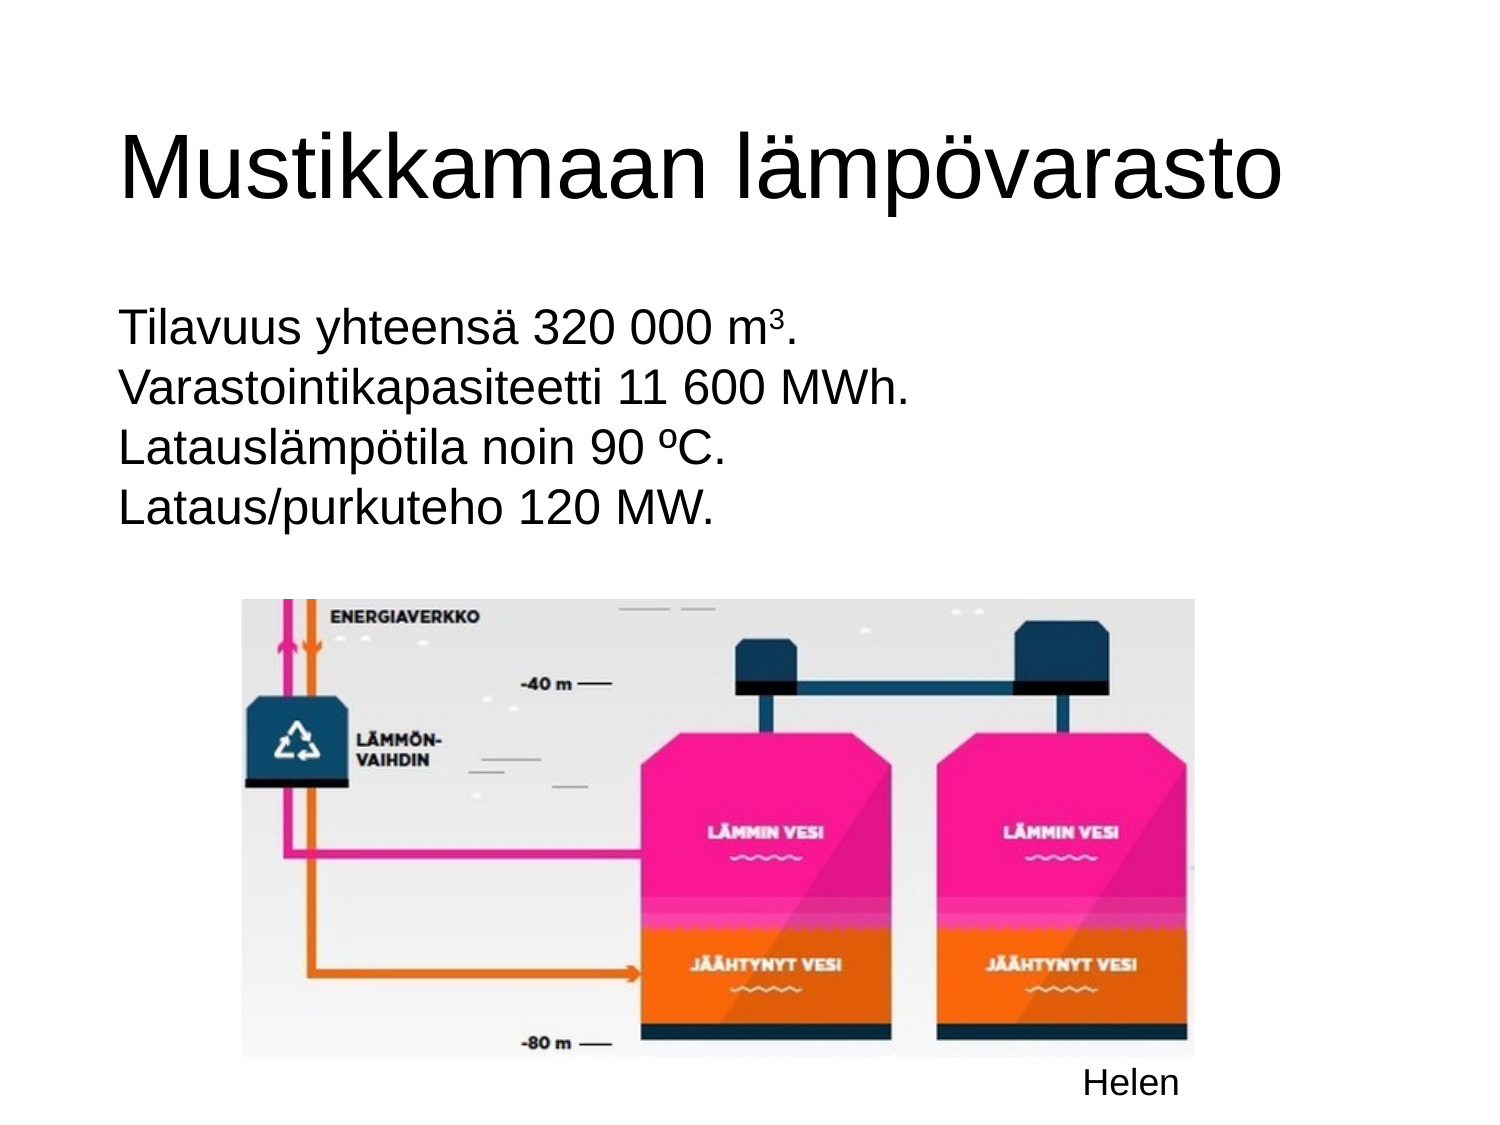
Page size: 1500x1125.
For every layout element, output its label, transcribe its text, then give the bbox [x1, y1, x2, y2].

title Mustikkamaan lämpövarasto [103, 59, 1397, 278]
text_box Helen [1067, 1050, 1275, 1110]
text_box Tilavuus yhteensä 320 000 m3. Varastointikapasiteetti 11 600 MWh. Latauslämpötila noin 90 ºC. Lataus/purkuteho 120 MW. [103, 287, 1476, 543]
picture [241, 599, 1195, 1057]
